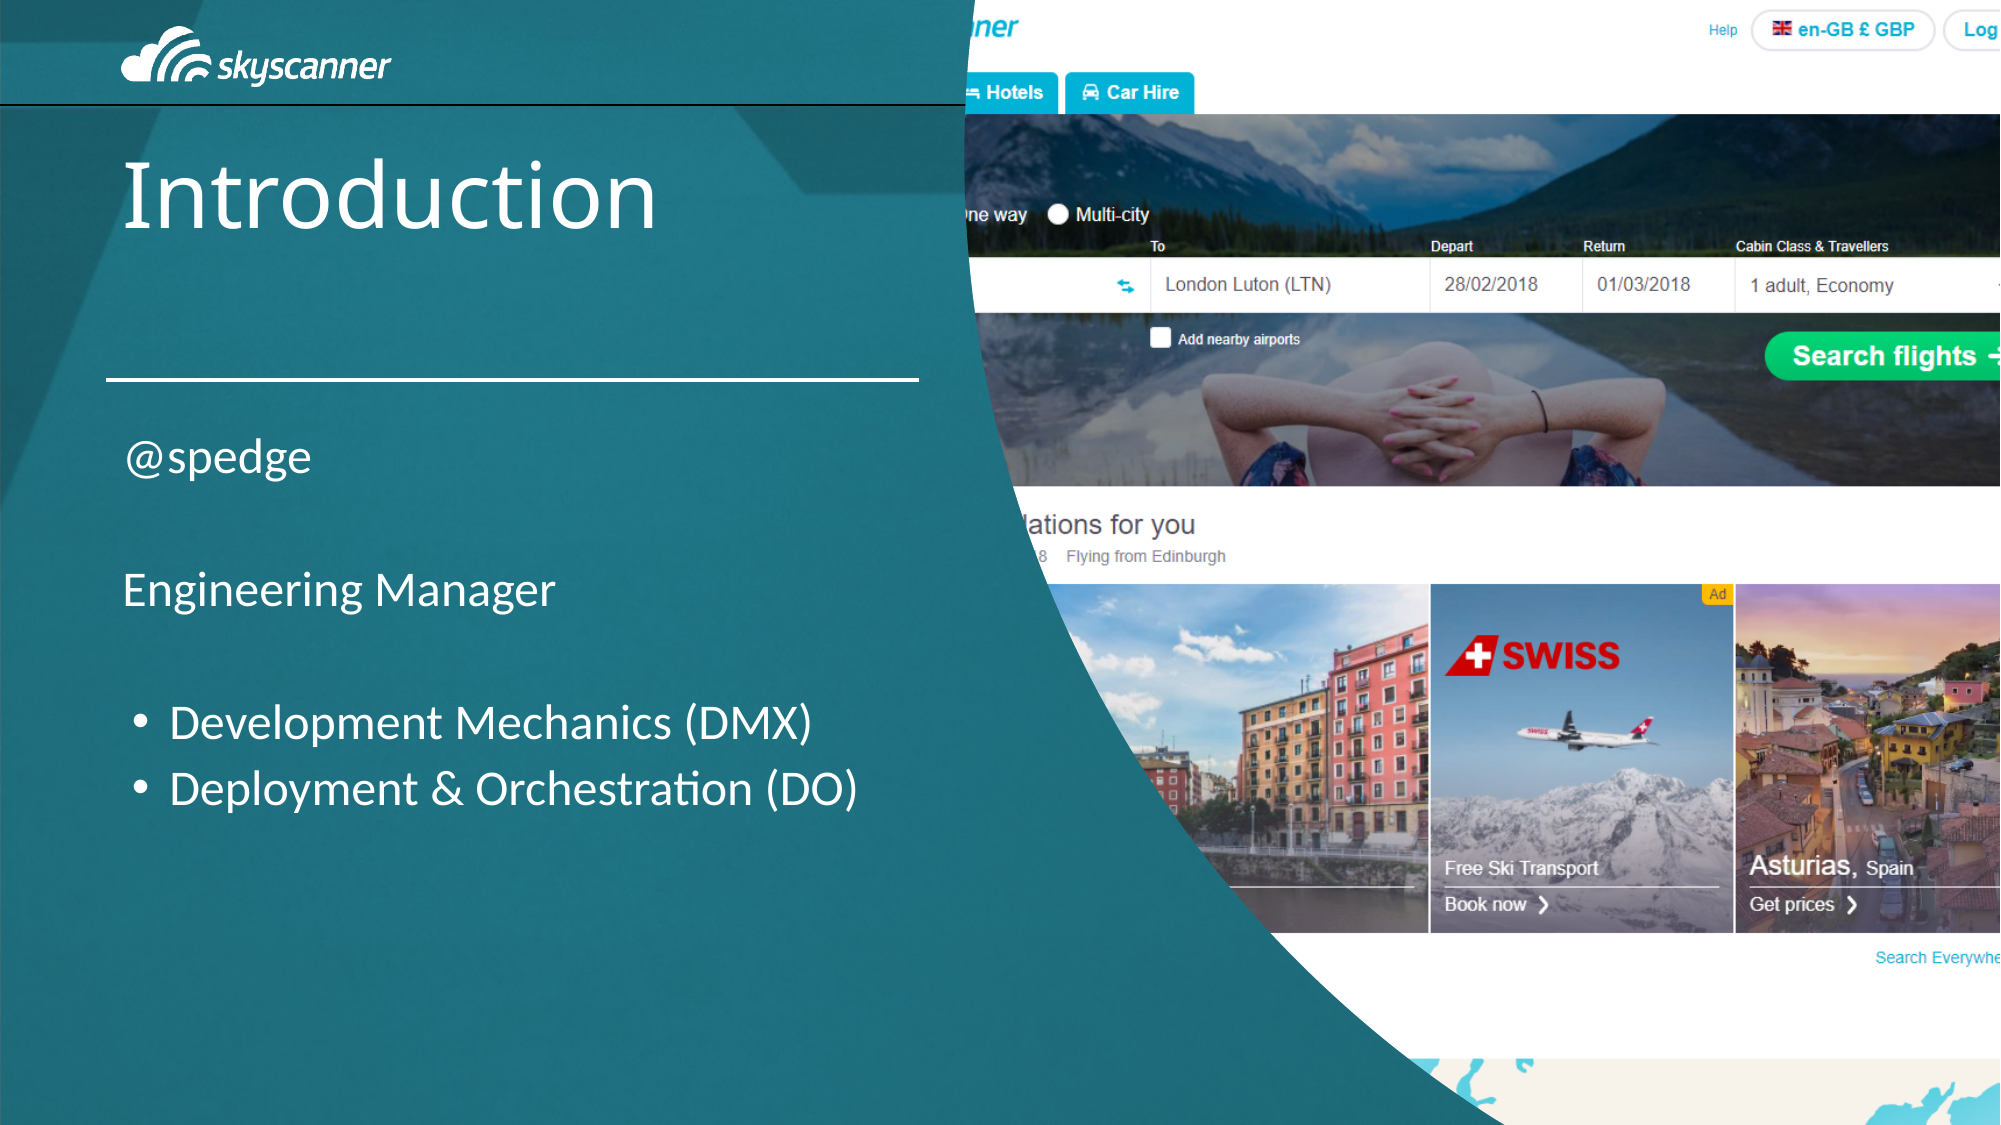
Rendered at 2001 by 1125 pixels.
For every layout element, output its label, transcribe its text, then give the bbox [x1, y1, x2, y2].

text_box @spedge Engineering Manager Development Mechanics (DMX) Deployment & Orchestration (DO) [107, 422, 964, 1125]
title Introduction [107, 59, 948, 338]
picture [0, 0, 2000, 1125]
